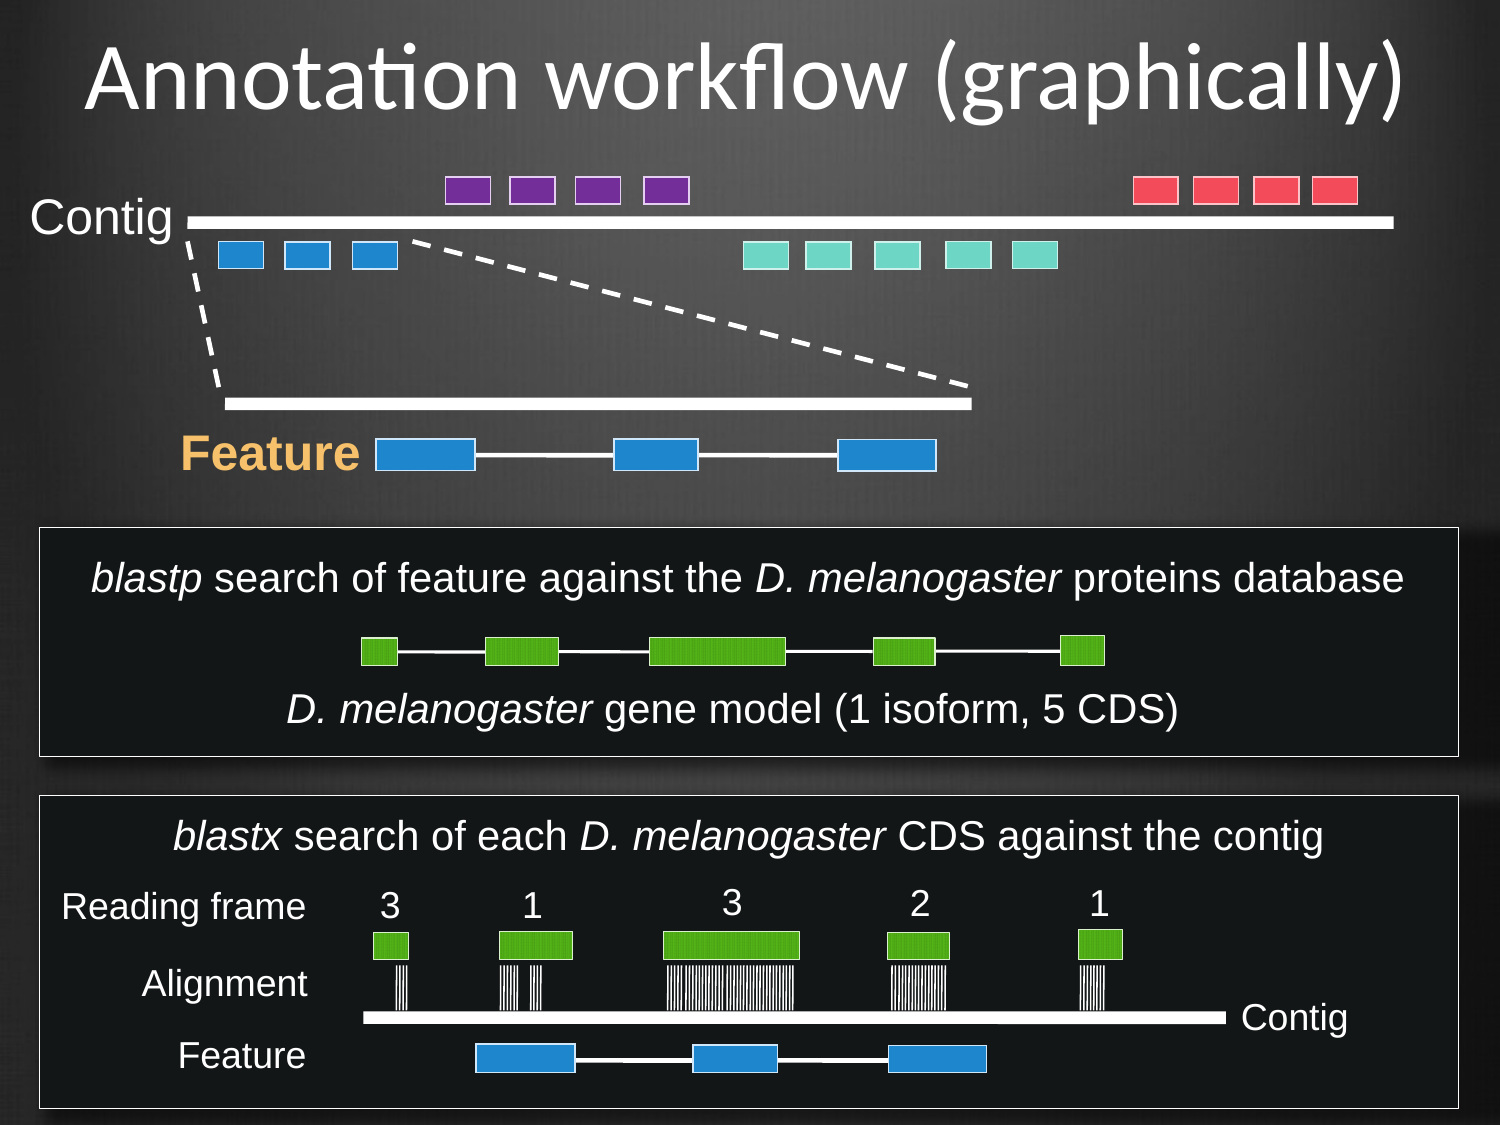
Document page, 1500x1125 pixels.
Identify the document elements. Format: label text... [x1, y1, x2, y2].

text_box [1018, 241, 1058, 269]
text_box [39, 795, 1459, 1109]
title Annotation workflow (graphically) [58, 0, 1436, 143]
text_box [1254, 176, 1300, 204]
text_box [1312, 176, 1358, 204]
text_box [364, 871, 1123, 1011]
text_box [1133, 176, 1179, 204]
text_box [38, 870, 365, 1013]
text_box Contig [14, 176, 190, 252]
text_box [1193, 176, 1239, 204]
text_box [445, 176, 491, 204]
text_box [575, 176, 621, 204]
text_box [510, 176, 556, 204]
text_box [38, 527, 1459, 757]
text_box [166, 635, 1300, 740]
text_box [643, 176, 689, 204]
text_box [156, 241, 972, 489]
